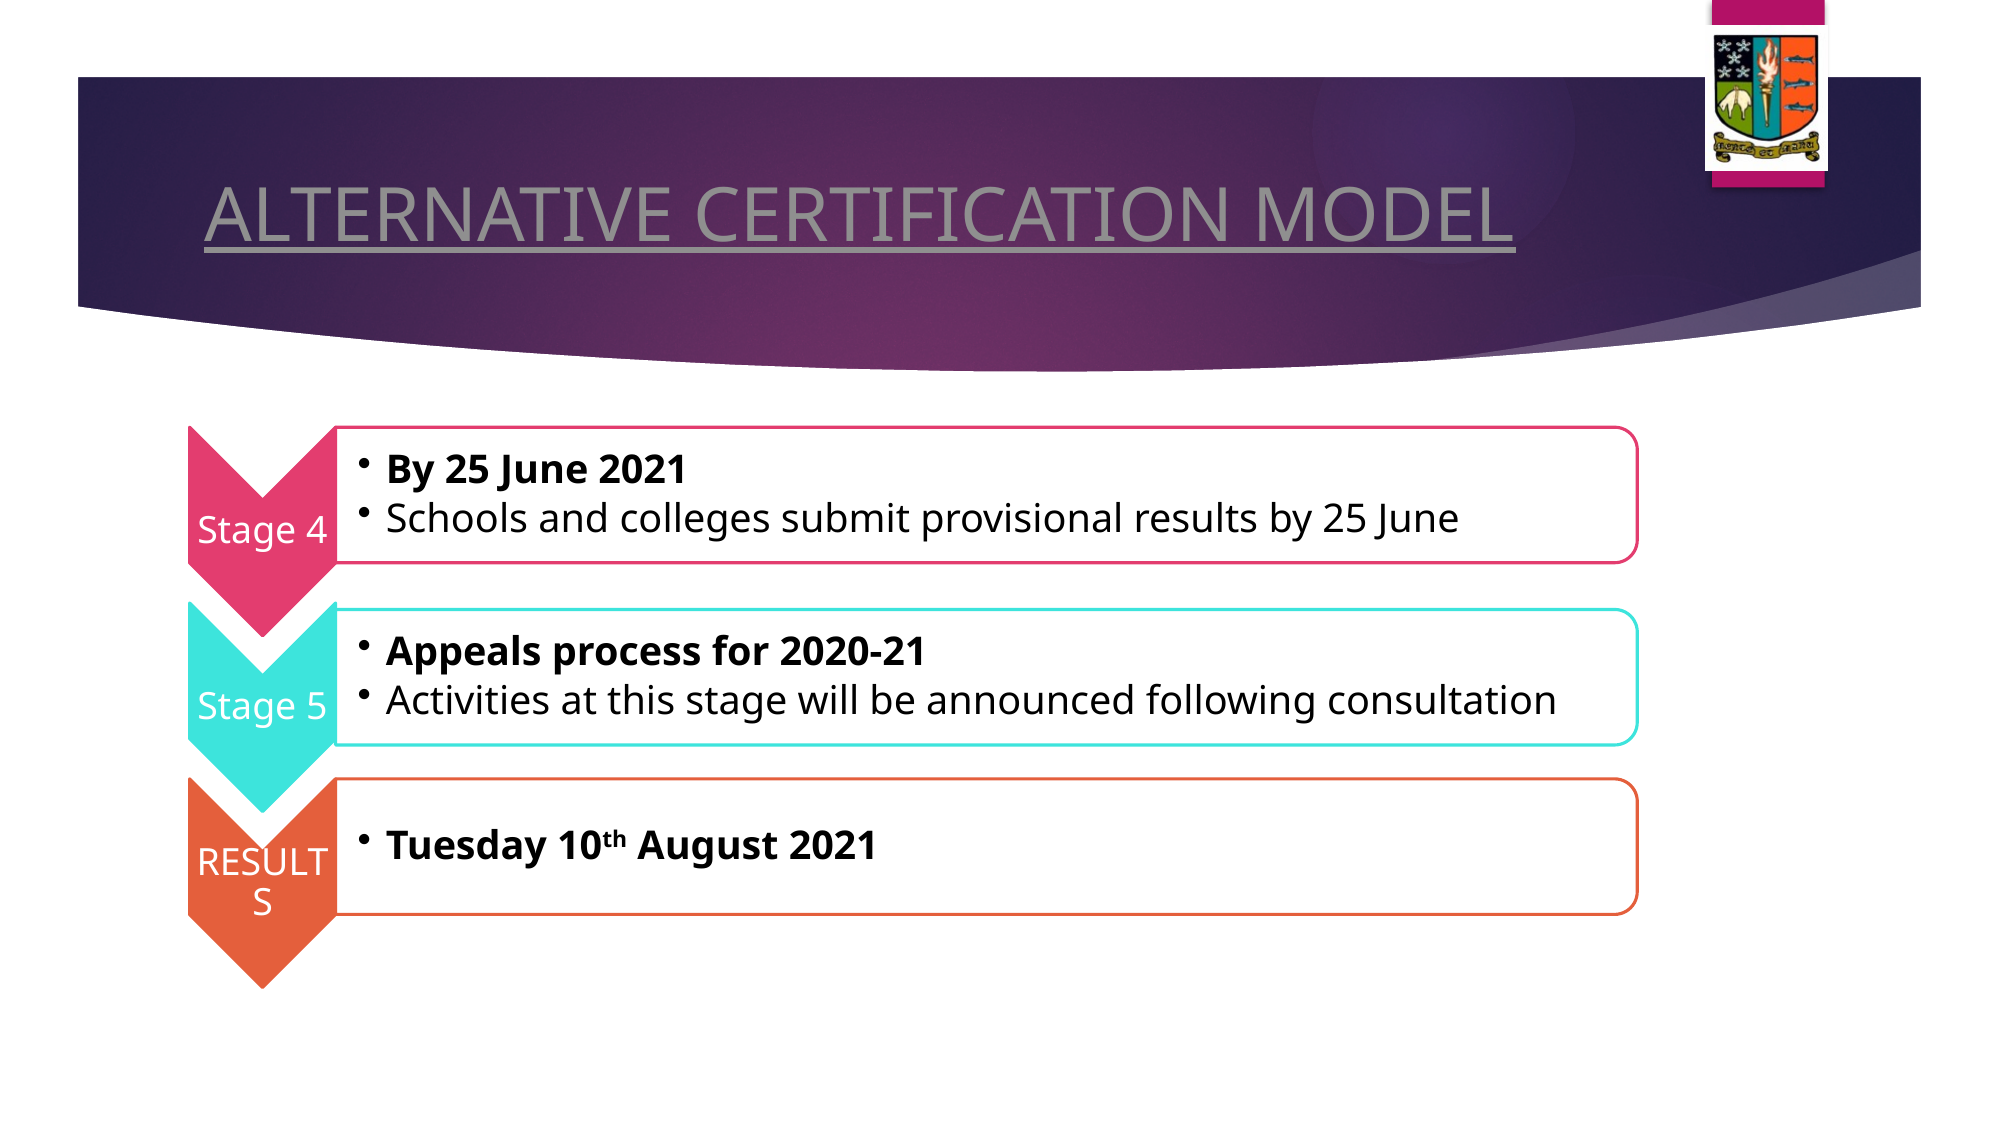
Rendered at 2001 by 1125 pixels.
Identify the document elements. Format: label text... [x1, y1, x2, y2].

picture [1705, 25, 1829, 171]
title ALTERNATIVE CERTIFICATION MODEL [189, 159, 1627, 276]
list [189, 426, 1638, 988]
